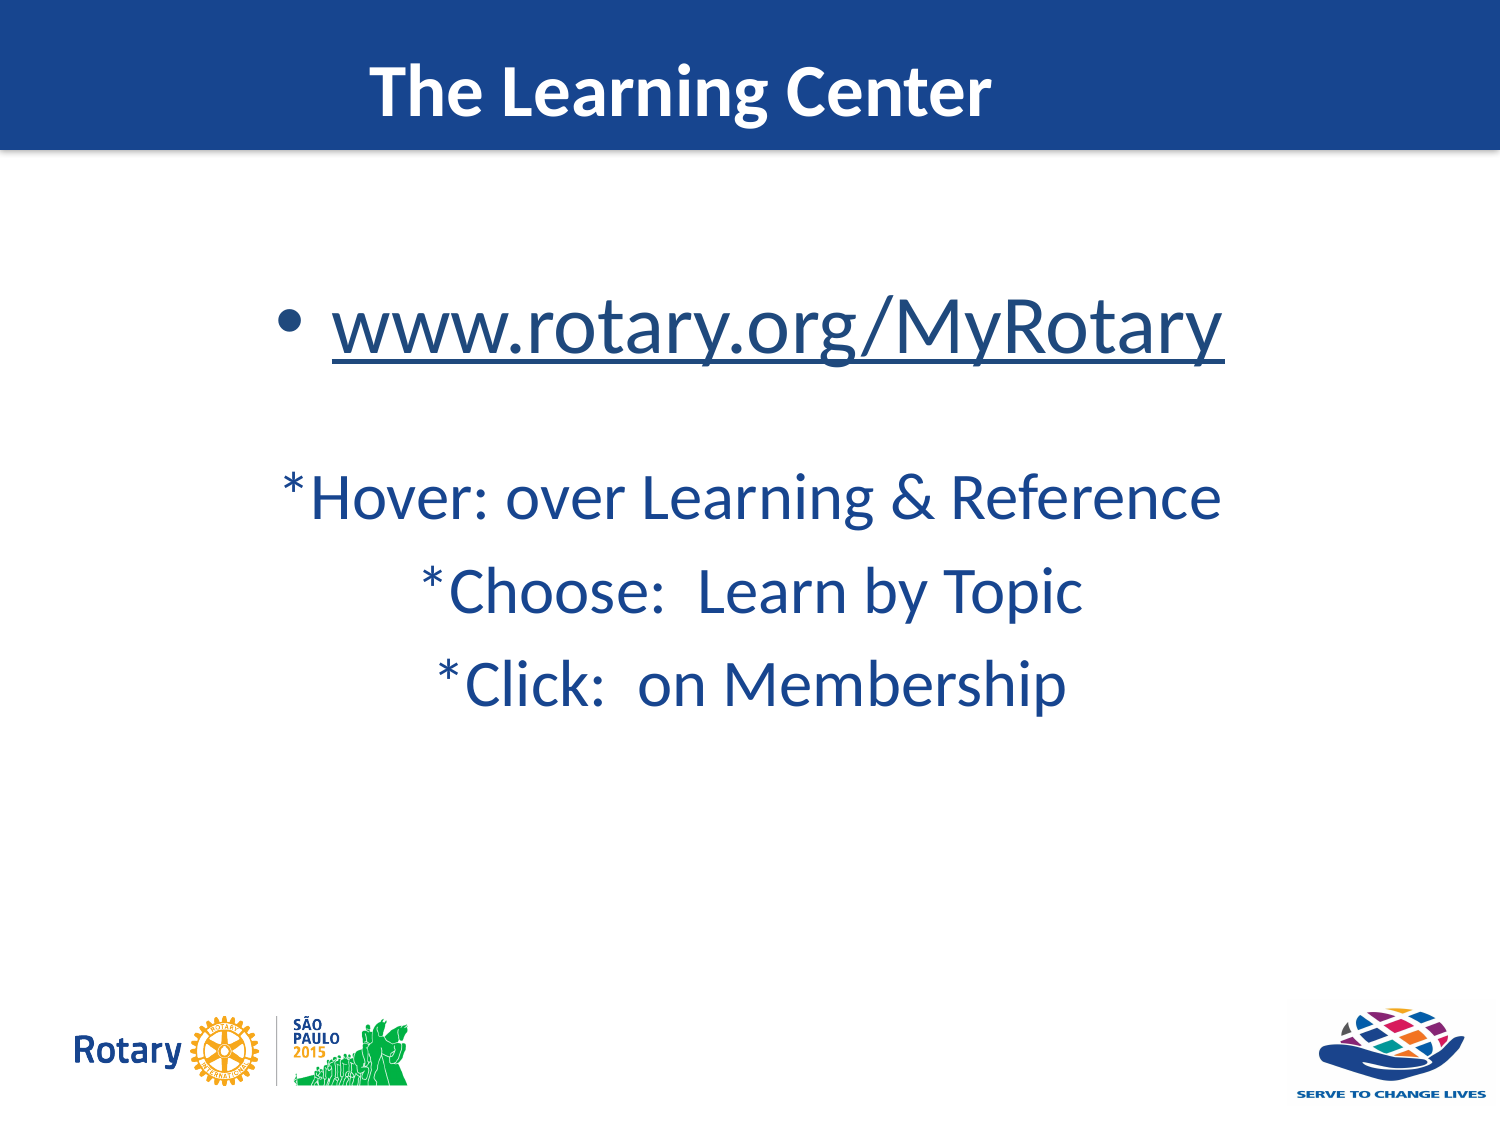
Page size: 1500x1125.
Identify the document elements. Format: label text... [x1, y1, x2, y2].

picture [75, 1016, 408, 1086]
list www.rotary.org/MyRotary *Hover: over Learning & Reference *Choose: Learn by Topic *Click: on Membership [75, 262, 1425, 1005]
title The Learning Center [75, 33, 1288, 114]
picture [1287, 999, 1497, 1106]
